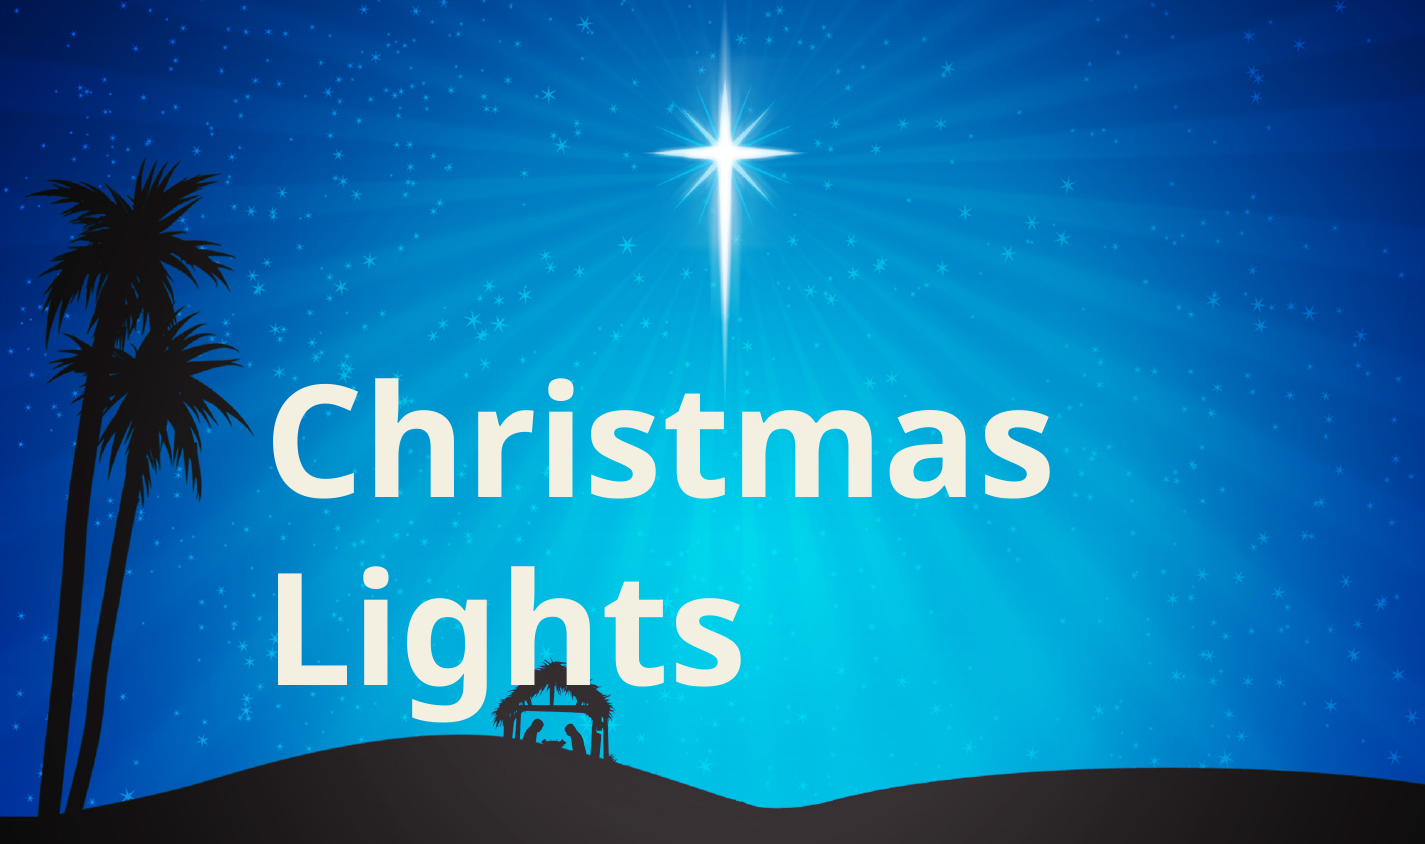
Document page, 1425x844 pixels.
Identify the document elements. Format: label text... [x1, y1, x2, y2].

text_box Christmas Lights [249, 334, 1307, 725]
picture [0, 0, 1425, 844]
